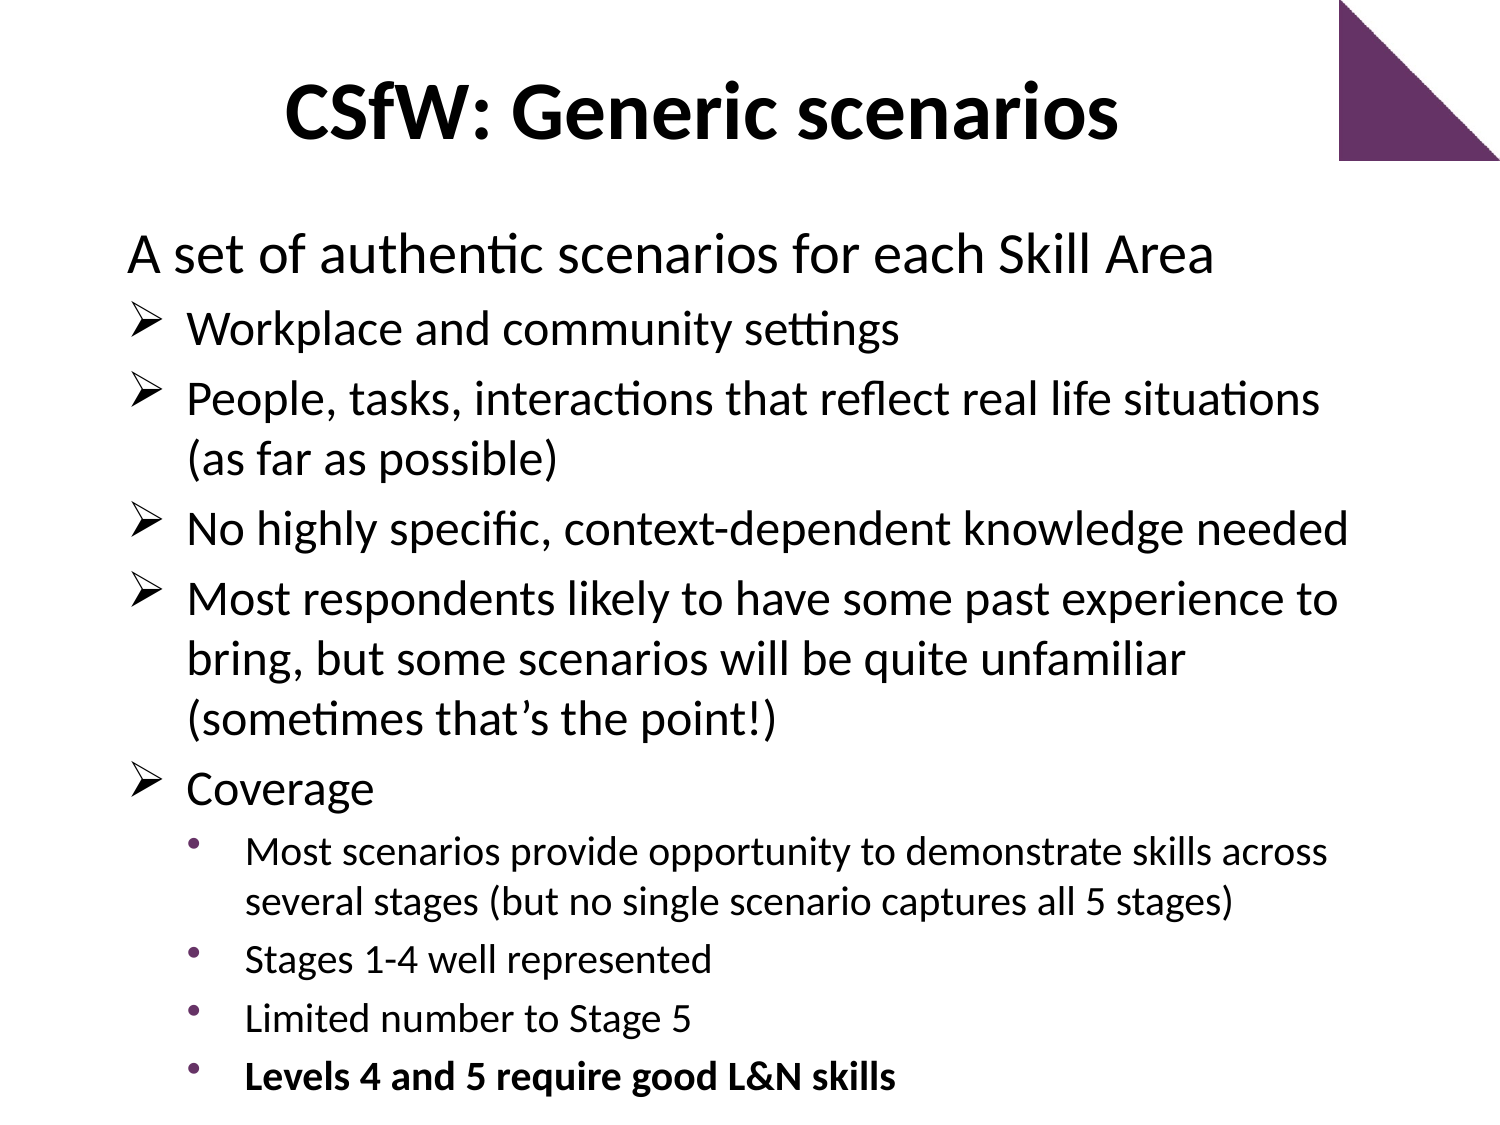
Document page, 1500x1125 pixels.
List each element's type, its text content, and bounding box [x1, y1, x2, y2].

picture [1339, 0, 1500, 161]
list A set of authentic scenarios for each Skill Area Workplace and community settings People, tasks, interactions that reflect real life situations (as far as possible) No highly specific, context-dependent knowledge needed Most respondents likely to have some past experience to bring, but some scenarios will be quite unfamiliar (sometimes that’s the point!) Coverage Most scenarios provide opportunity to demonstrate skills across several stages (but no single scenario captures all 5 stages) Stages 1-4 well represented Limited number to Stage 5 Levels 4 and 5 require good L&N skills [111, 207, 1388, 1076]
title CSfW: Generic scenarios [70, 34, 1337, 165]
